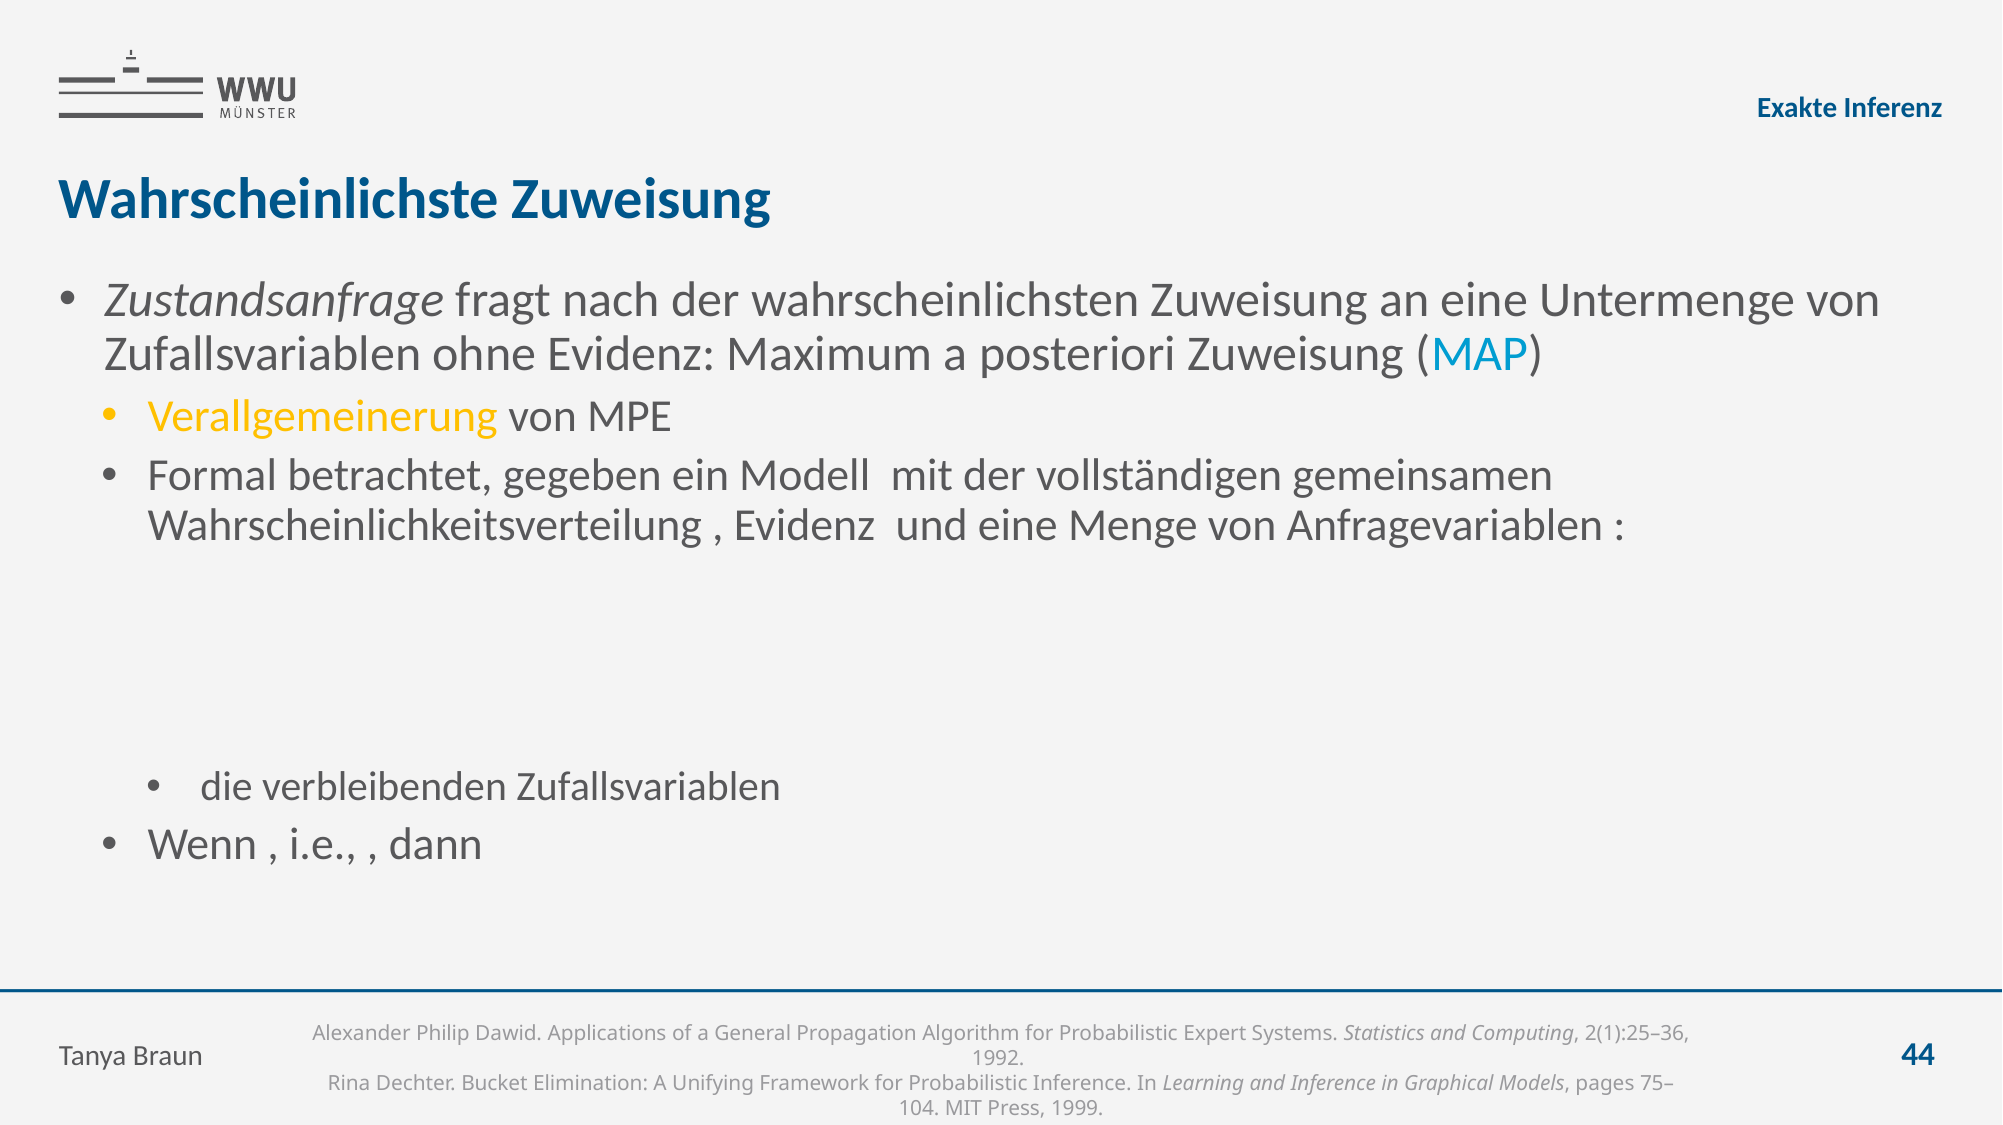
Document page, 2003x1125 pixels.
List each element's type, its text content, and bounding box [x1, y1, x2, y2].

footer Tanya Braun [59, 1012, 1442, 1072]
slide_number Exakte Inferenz [590, 63, 1943, 123]
title Wahrscheinlichste Zuweisung [59, 148, 1943, 243]
slide_number 44 [1824, 1012, 1943, 1072]
text_box Alexander Philip Dawid. Applications of a General Propagation Algorithm for Probabilistic Expert Systems. Statistics and Computing, 2(1):25–36, 1992. Rina Dechter. Bucket Elimination: A Unifying Framework for Probabilistic Inference. In Learning and Inference in Graphical Models, pages 75–104. MIT Press, 1999. [294, 1012, 1708, 1125]
